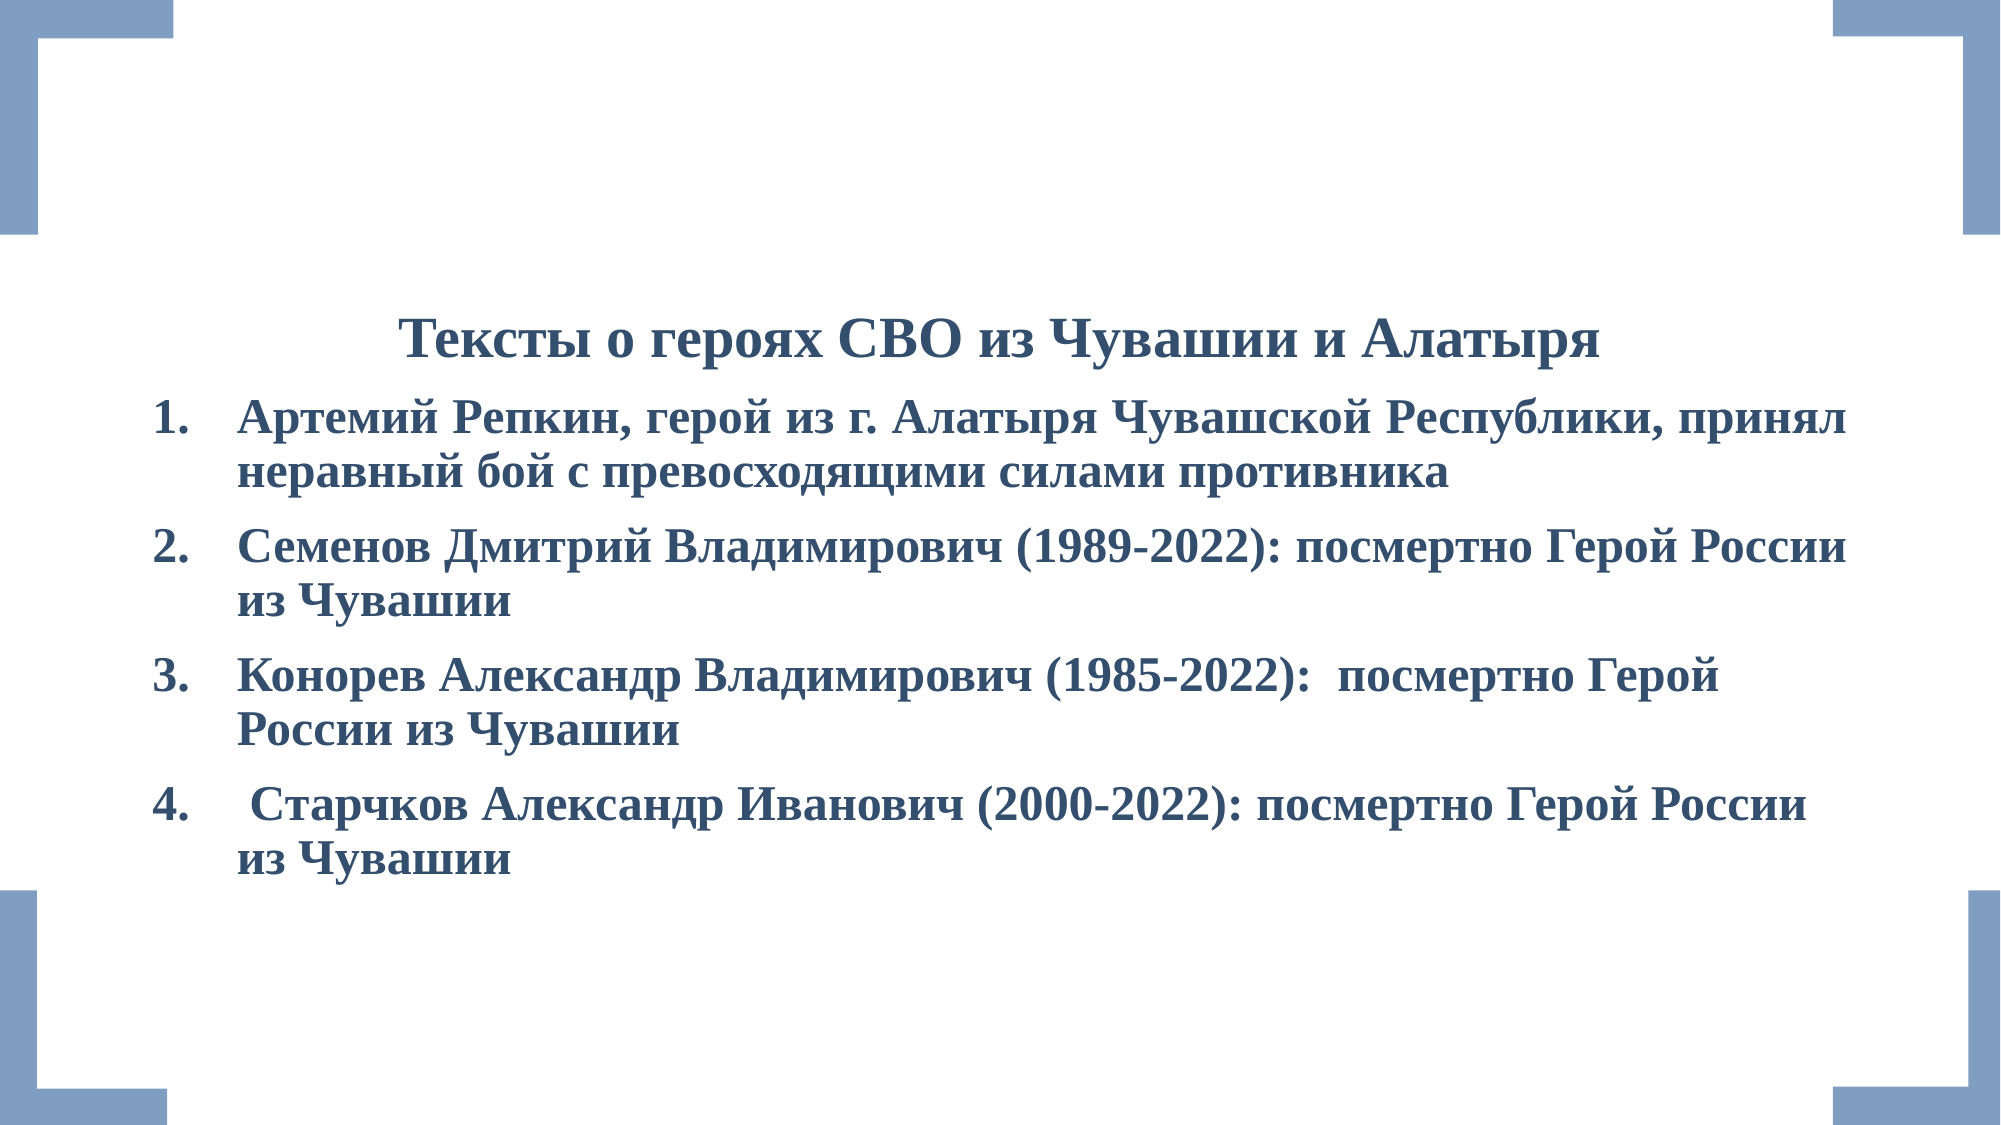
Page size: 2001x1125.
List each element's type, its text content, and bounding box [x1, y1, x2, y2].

list Тексты о героях СВО из Чувашии и Алатыря Артемий Репкин, герой из г. Алатыря Чувашской Республики, принял неравный бой с превосходящими силами противника Семенов Дмитрий Владимирович (1989-2022): посмертно Герой России из Чувашии Конорев Александр Владимирович (1985-2022): посмертно Герой России из Чувашии Старчков Александр Иванович (2000-2022): посмертно Герой России из Чувашии [137, 299, 1863, 1014]
